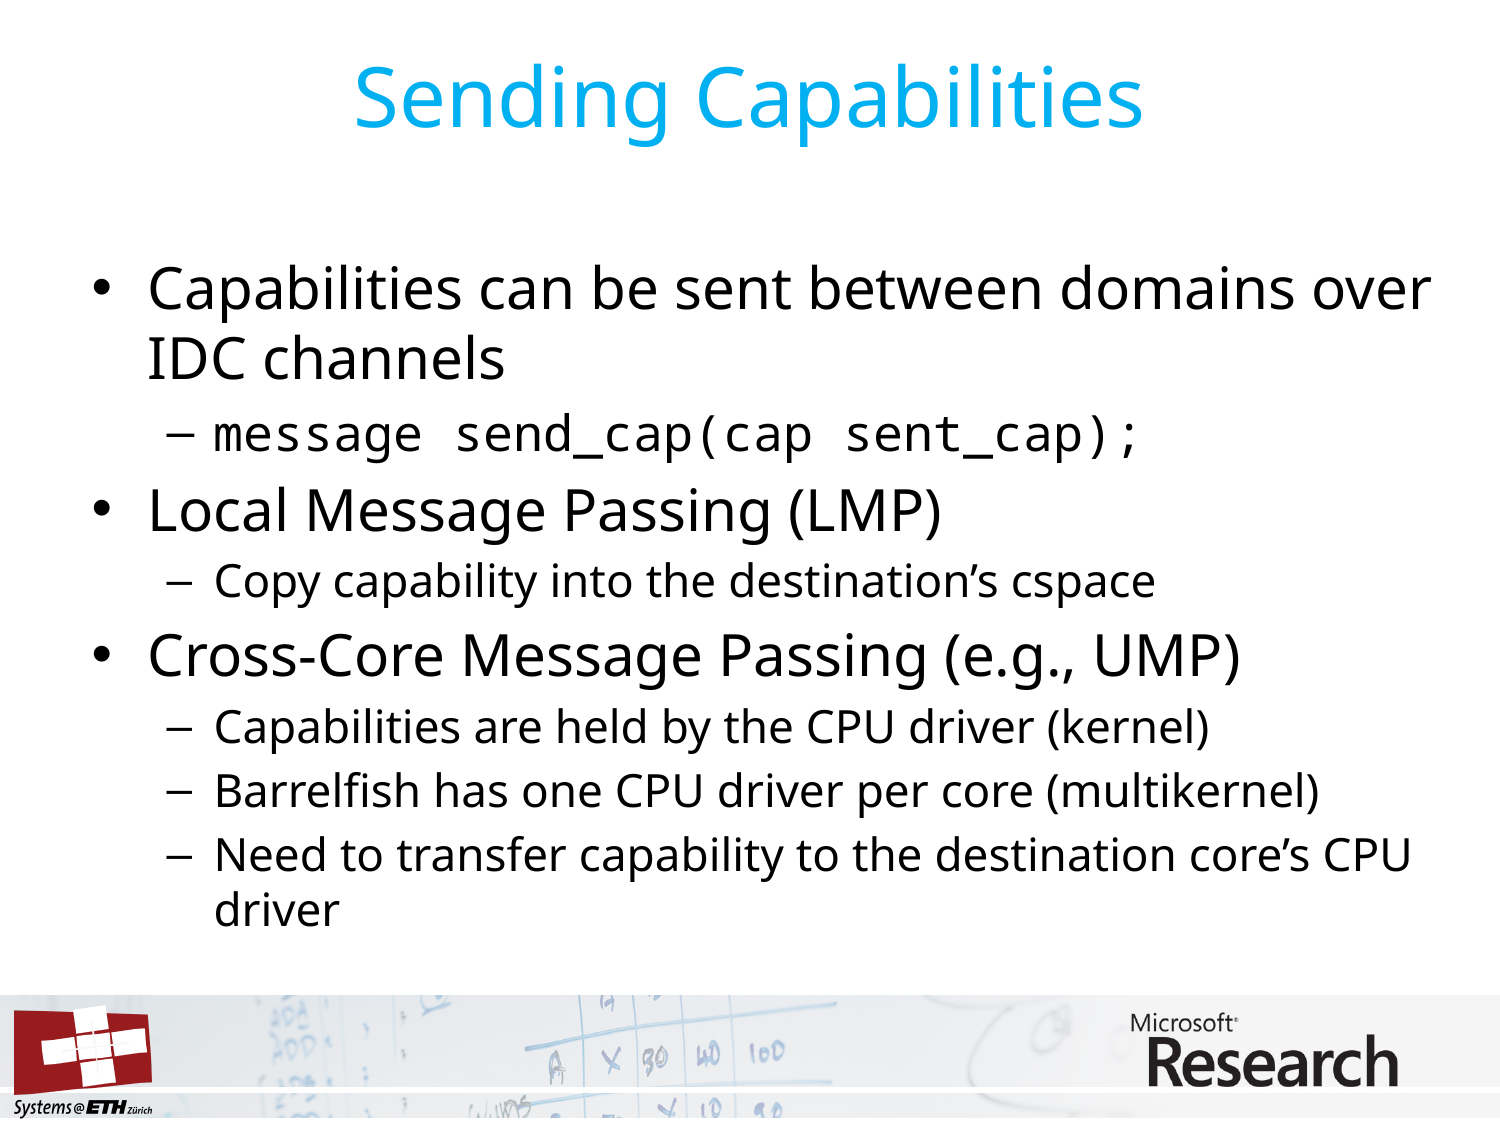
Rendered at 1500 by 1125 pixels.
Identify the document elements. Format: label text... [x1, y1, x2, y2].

title Sending Capabilities [0, 0, 1500, 188]
picture [0, 995, 1500, 1119]
list Capabilities can be sent between domains over IDC channels message send_cap(cap sent_cap); Local Message Passing (LMP) Copy capability into the destination’s cspace Cross-Core Message Passing (e.g., UMP) Capabilities are held by the CPU driver (kernel) Barrelfish has one CPU driver per core (multikernel) Need to transfer capability to the destination core’s CPU driver [76, 243, 1461, 977]
